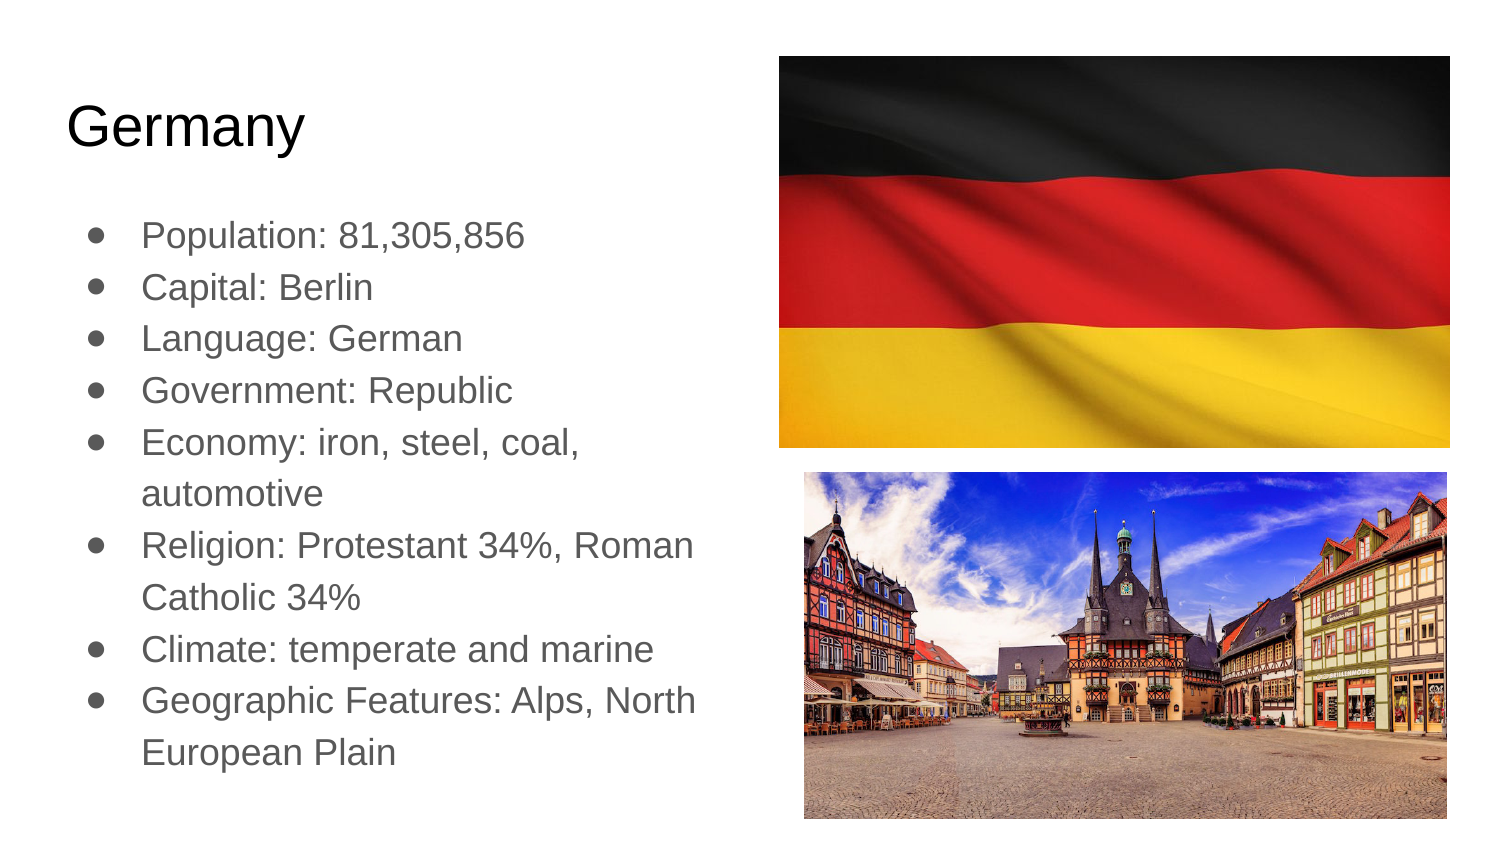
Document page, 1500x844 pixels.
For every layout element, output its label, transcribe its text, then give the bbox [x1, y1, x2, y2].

picture [804, 472, 1447, 819]
title Germany [51, 72, 774, 167]
list Population: 81,305,856 Capital: Berlin Language: German Government: Republic Economy: iron, steel, coal, automotive Religion: Protestant 34%, Roman Catholic 34% Climate: temperate and marine Geographic Features: Alps, North European Plain [51, 189, 780, 805]
picture [779, 56, 1451, 448]
